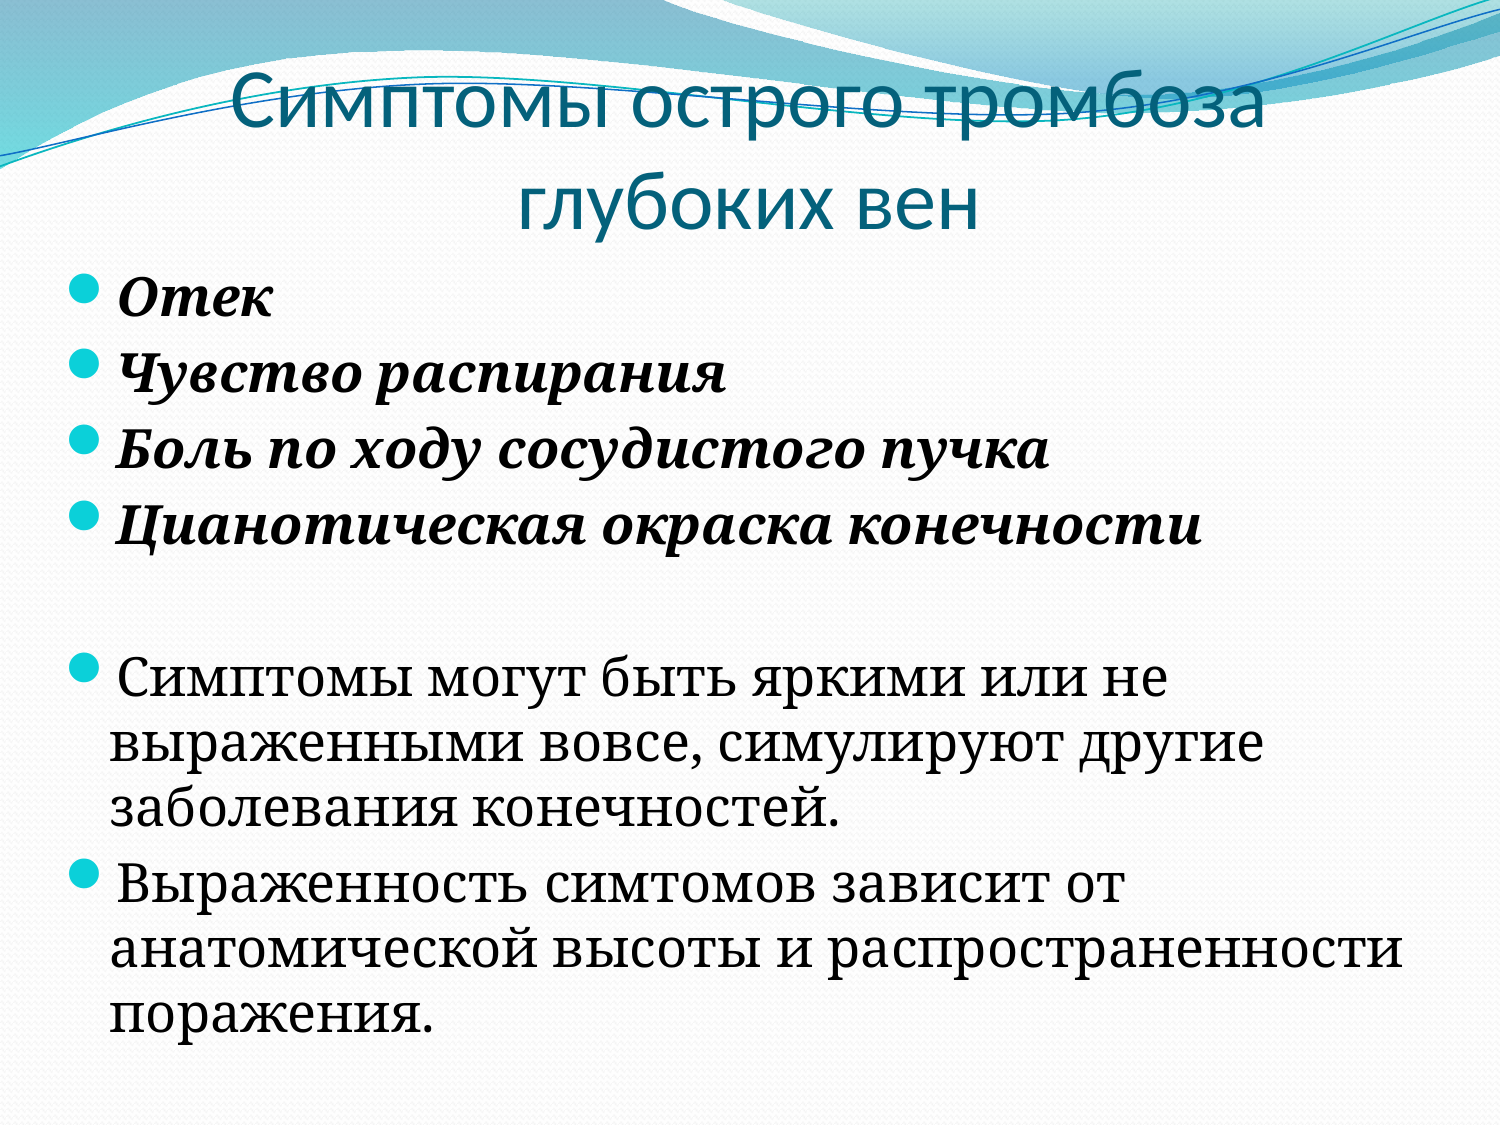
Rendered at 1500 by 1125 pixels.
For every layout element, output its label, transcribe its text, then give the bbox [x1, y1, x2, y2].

list Отек Чувство распирания Боль по ходу сосудистого пучка Цианотическая окраска конечности Симптомы могут быть яркими или не выраженными вовсе, симулируют другие заболевания конечностей. Выраженность симтомов зависит от анатомической высоты и распространенности поражения. [50, 254, 1475, 1125]
title Симптомы острого тромбоза глубоких вен [75, 35, 1425, 247]
